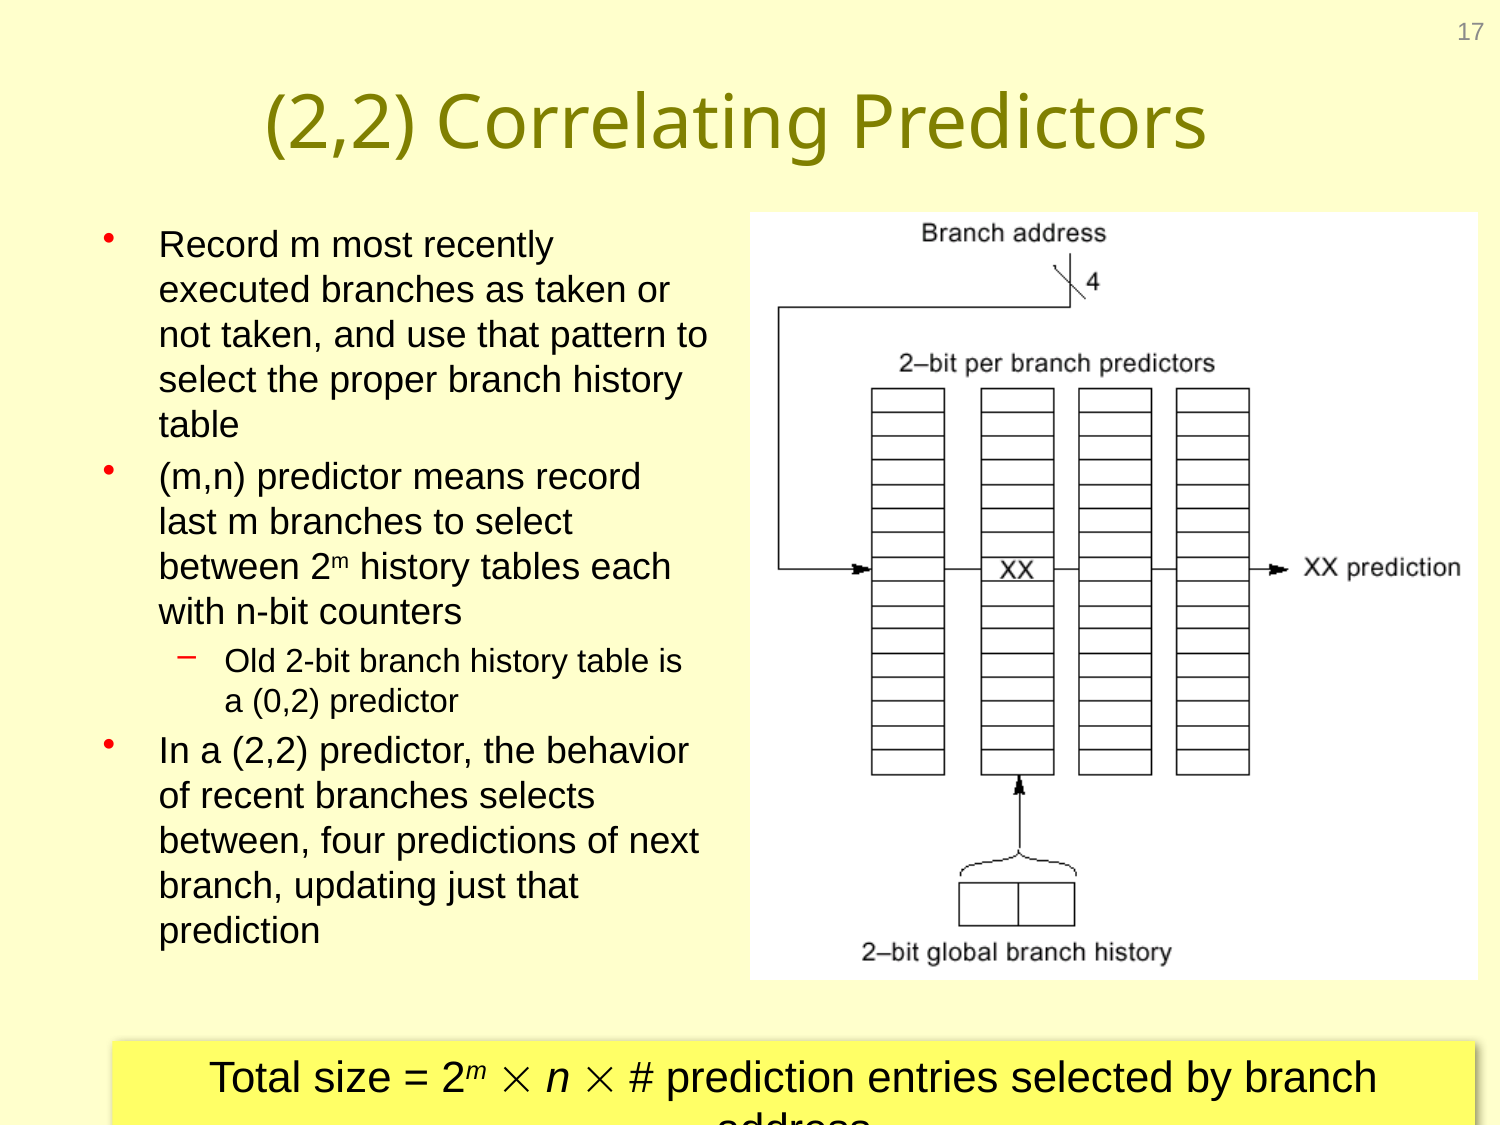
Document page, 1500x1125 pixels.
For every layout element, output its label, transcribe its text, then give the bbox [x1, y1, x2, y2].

slide_number 17 [1150, 0, 1500, 61]
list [749, 212, 1478, 981]
title (2,2) Correlating Predictors [87, 24, 1388, 213]
text_box Total size = 2m  n  # prediction entries selected by branch address [112, 1041, 1475, 1125]
list Record m most recently executed branches as taken or not taken, and use that pattern to select the proper branch history table (m,n) predictor means record last m branches to select between 2m history tables each with n-bit counters Old 2-bit branch history table is a (0,2) predictor In a (2,2) predictor, the behavior of recent branches selects between, four predictions of next branch, updating just that prediction [87, 212, 726, 1076]
